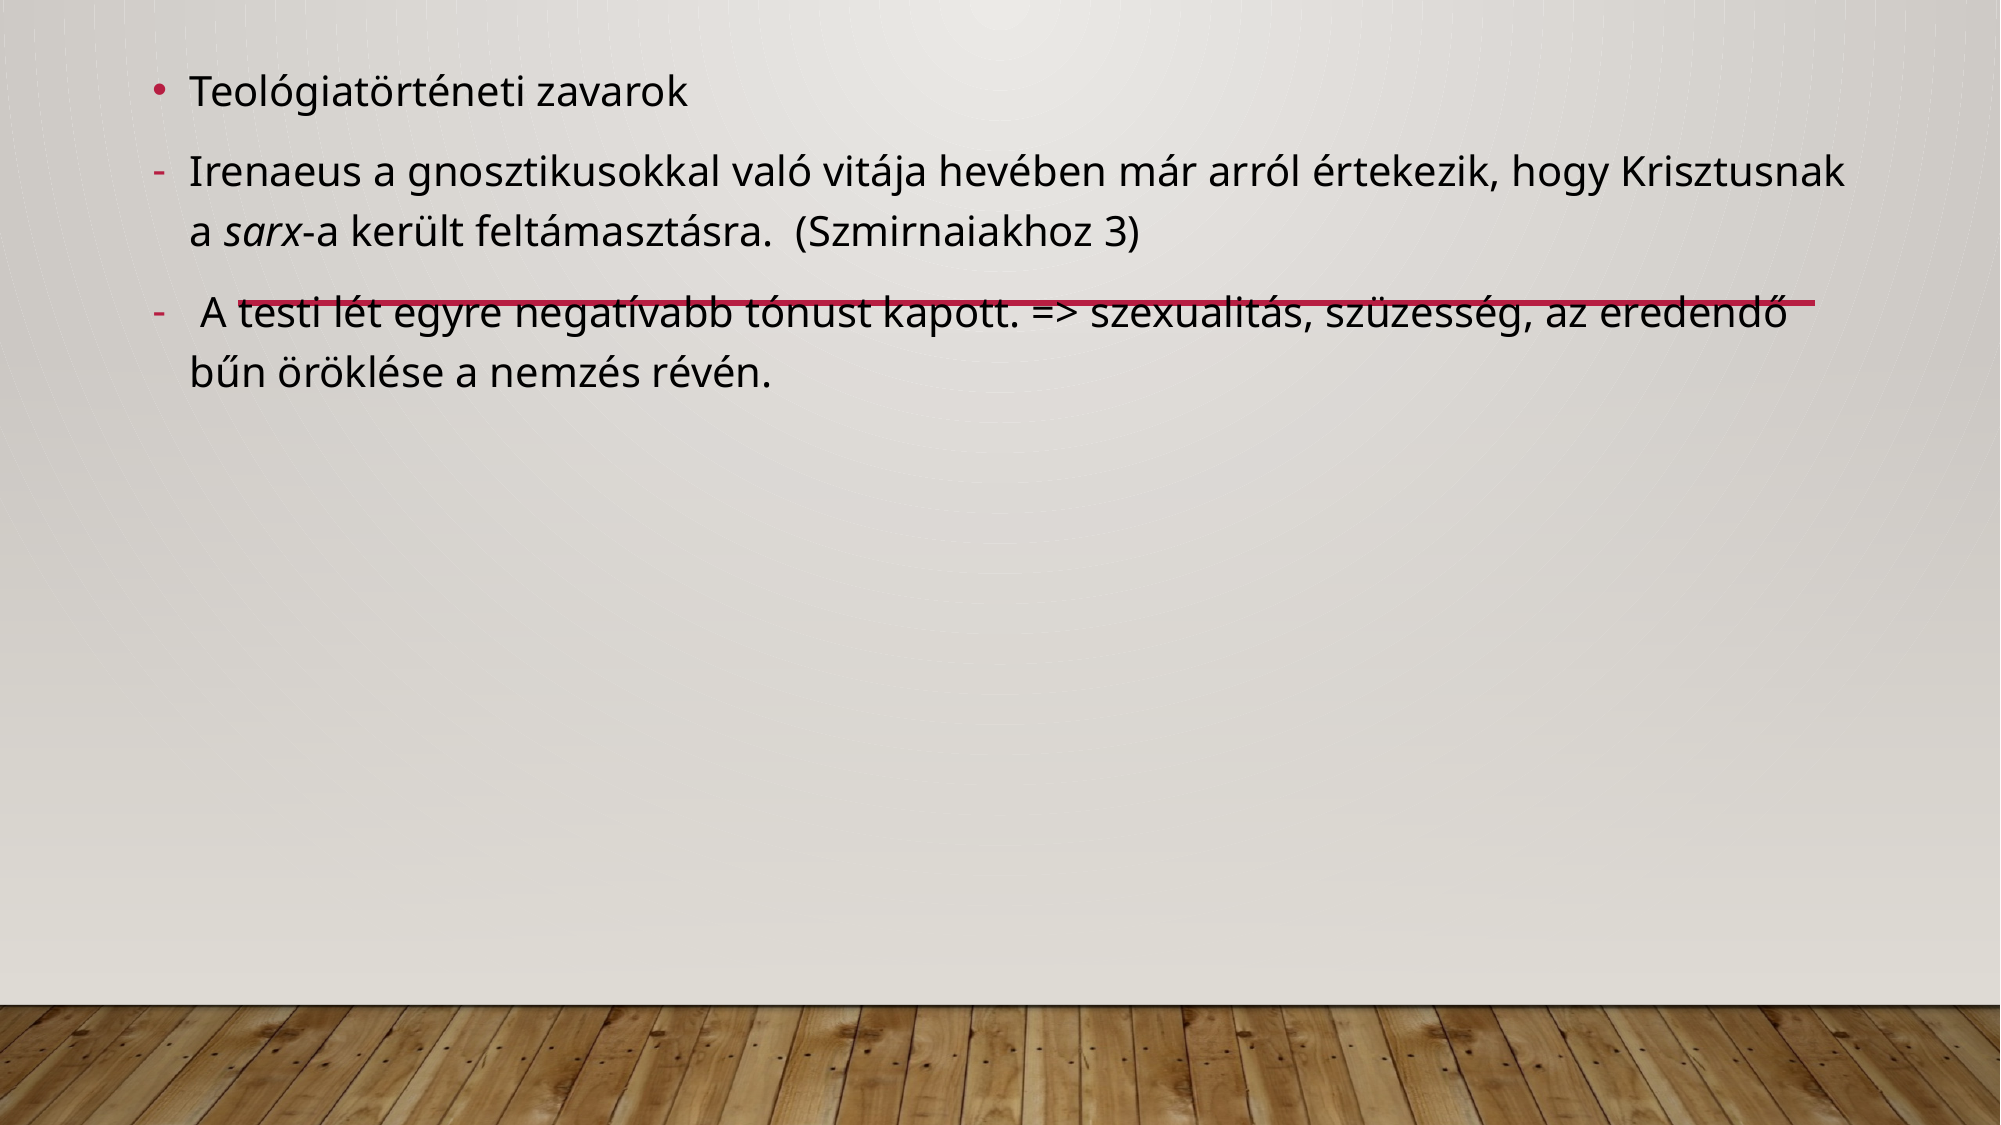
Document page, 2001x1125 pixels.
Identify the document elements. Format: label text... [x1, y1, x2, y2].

picture [0, 1005, 2000, 1125]
list Teológiatörténeti zavarok Irenaeus a gnosztikusokkal való vitája hevében már arról értekezik, hogy Krisztusnak a sarx-a került feltámasztásra. (Szmirnaiakhoz 3) A testi lét egyre negatívabb tónust kapott. => szexualitás, szüzesség, az eredendő bűn öröklése a nemzés révén. [137, 46, 1863, 1014]
